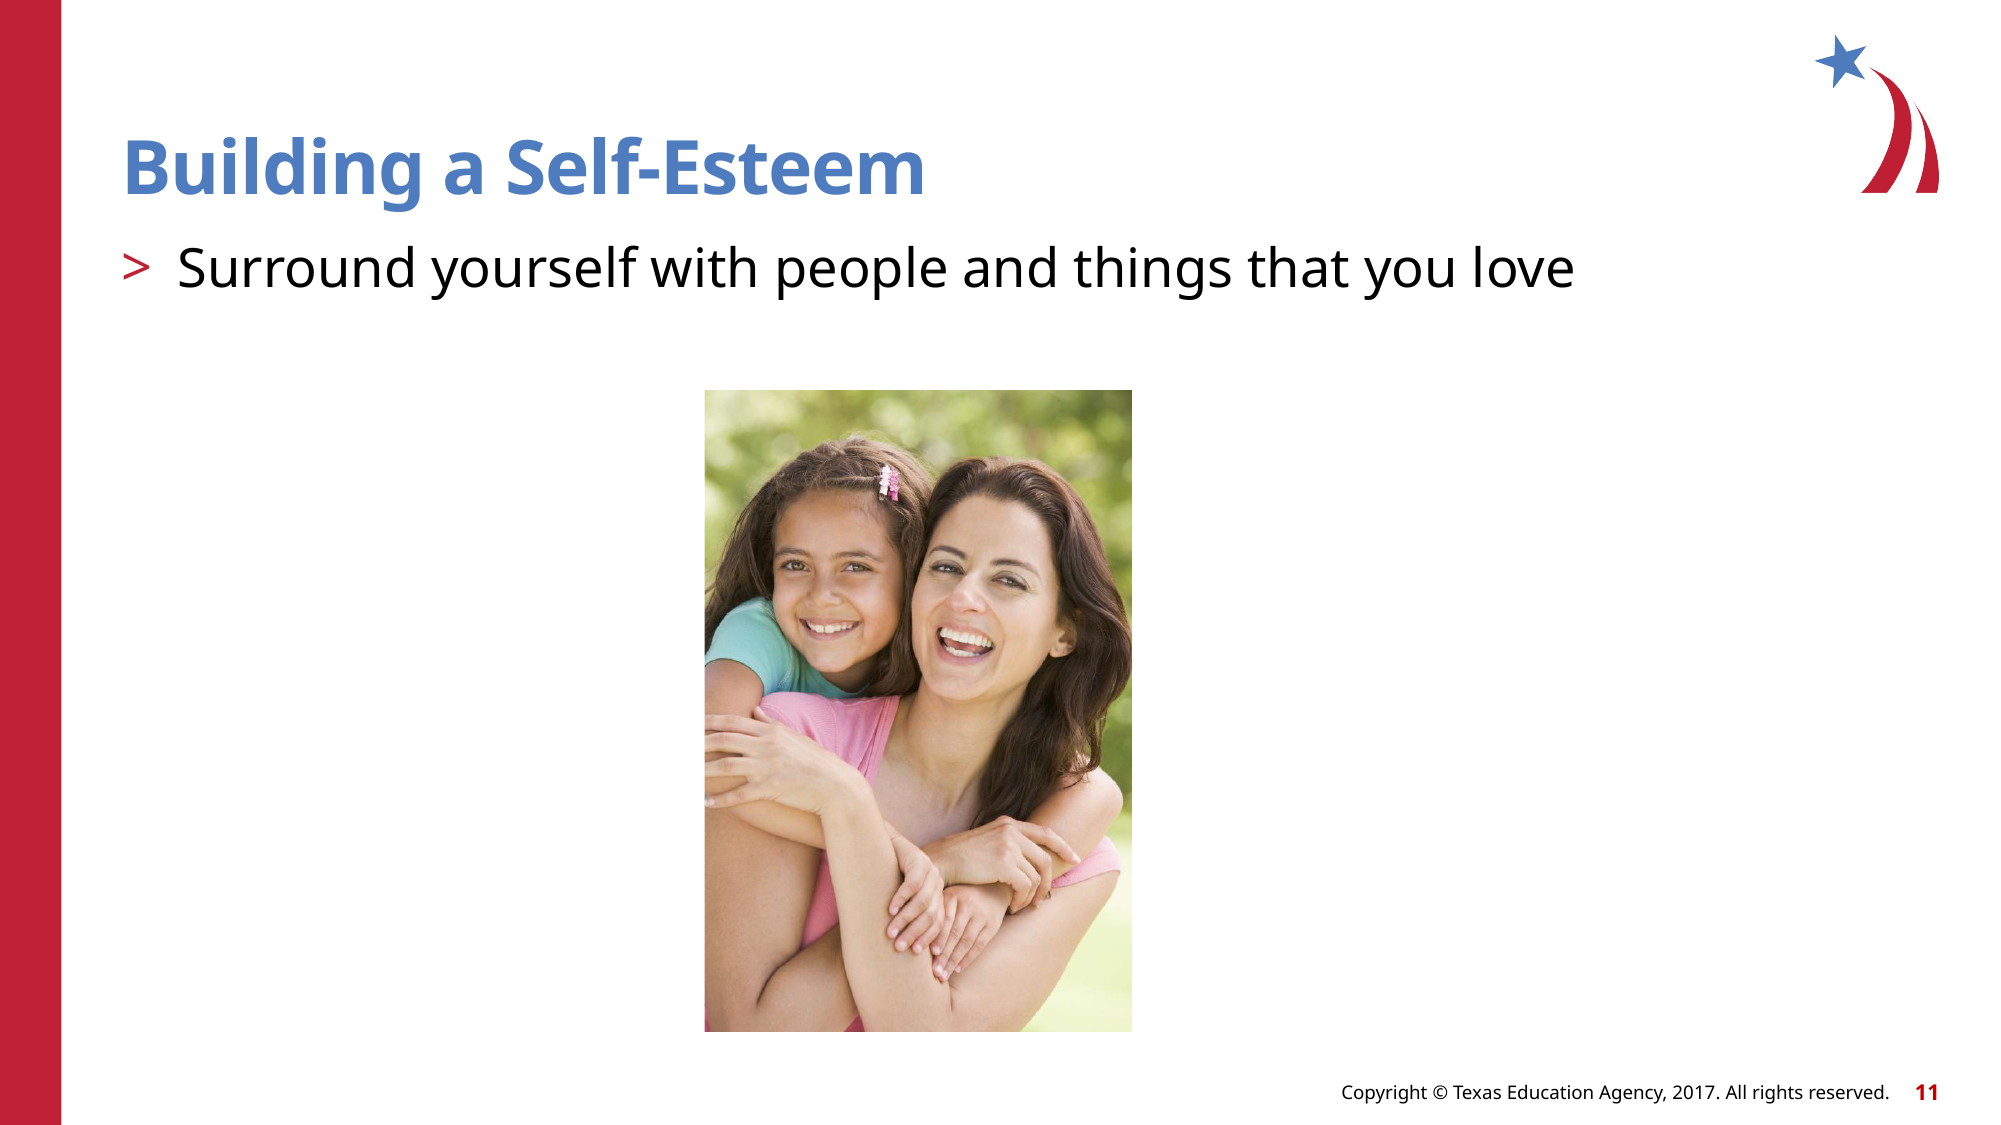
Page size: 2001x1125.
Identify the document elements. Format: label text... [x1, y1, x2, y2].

title Building a Self-Esteem [121, 66, 1772, 211]
picture [704, 390, 1133, 1032]
list Surround yourself with people and things that you love [121, 233, 1884, 1010]
picture [1814, 34, 1939, 193]
